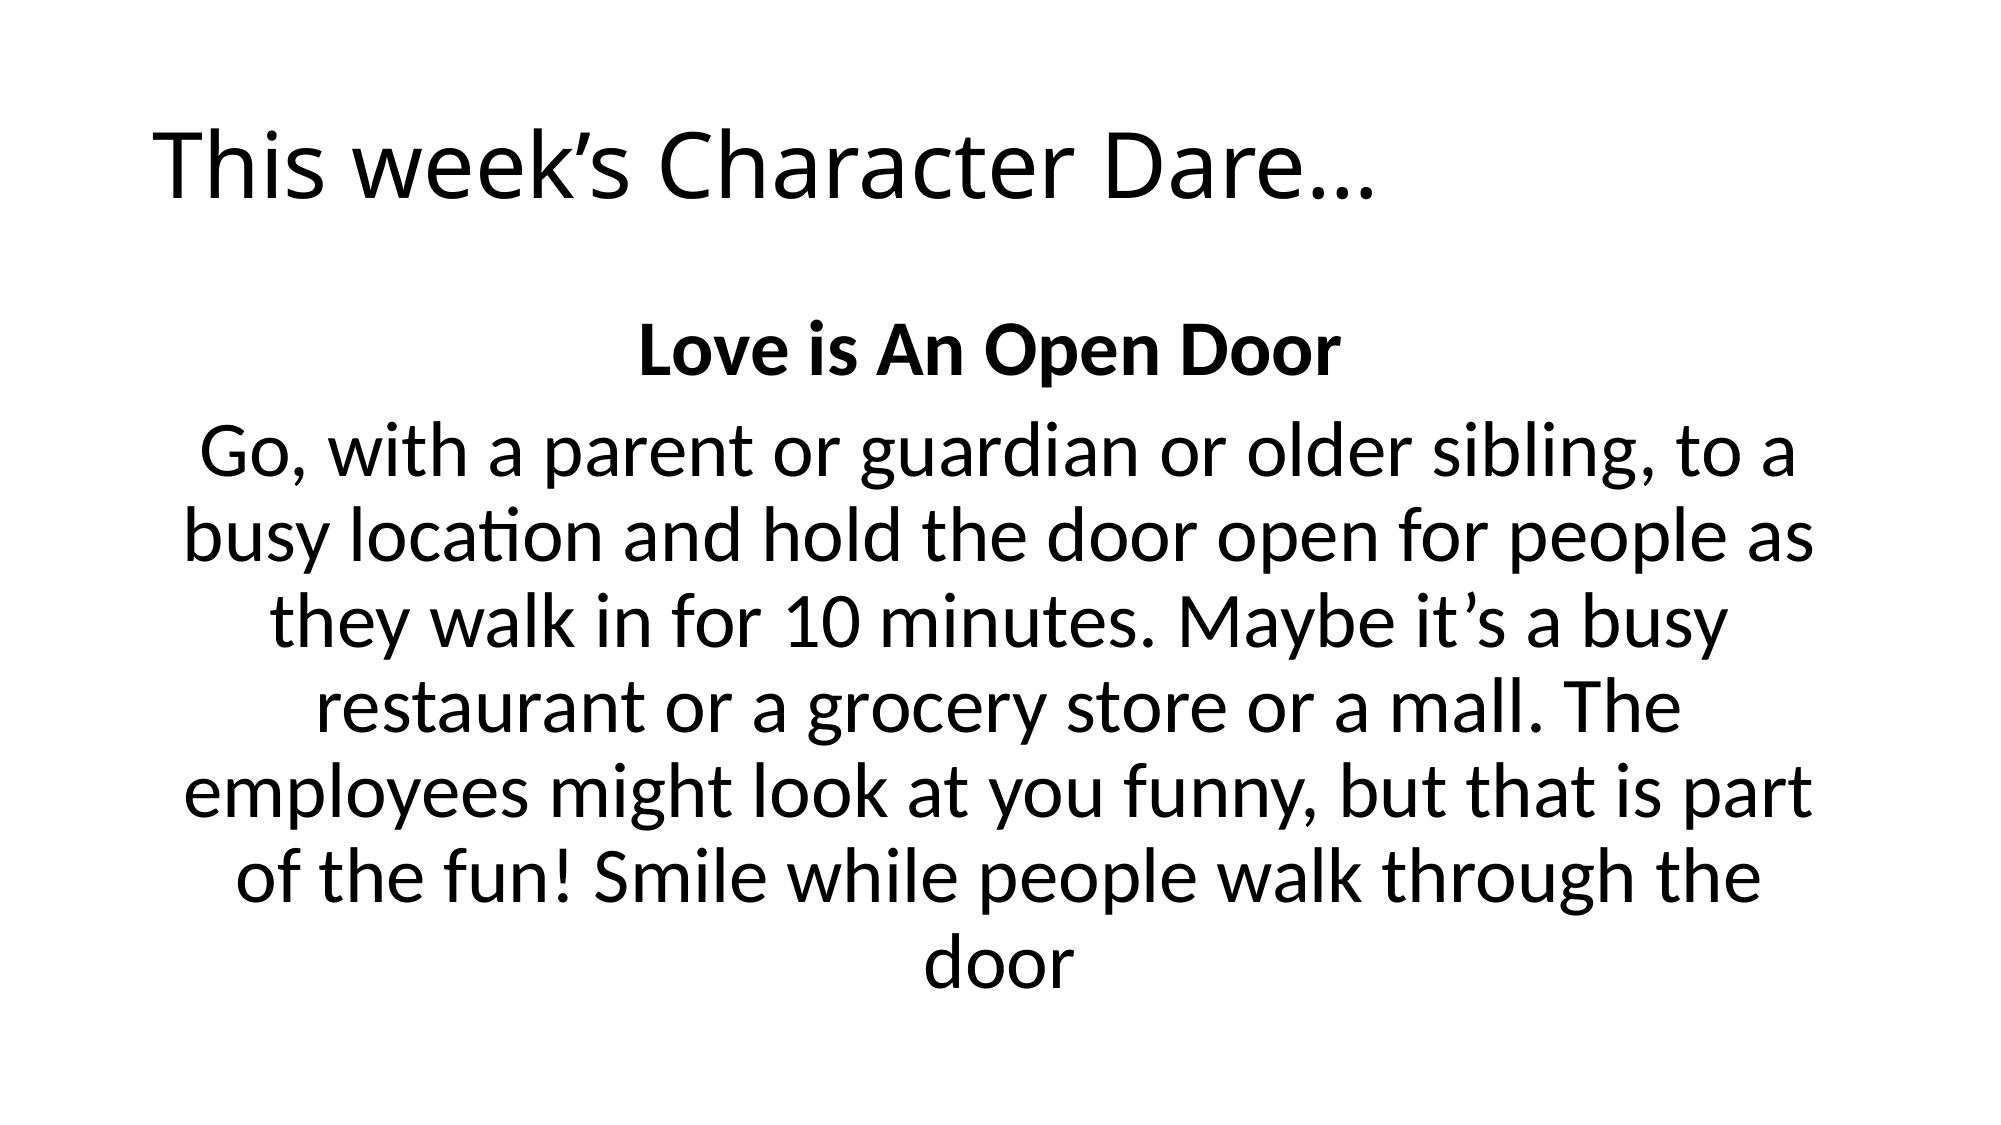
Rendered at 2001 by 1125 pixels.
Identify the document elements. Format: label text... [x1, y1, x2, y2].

title This week’s Character Dare… [137, 59, 1863, 278]
list Love is An Open Door Go, with a parent or guardian or older sibling, to a busy location and hold the door open for people as they walk in for 10 minutes. Maybe it’s a busy restaurant or a grocery store or a mall. The employees might look at you funny, but that is part of the fun! Smile while people walk through the door [137, 299, 1863, 1014]
